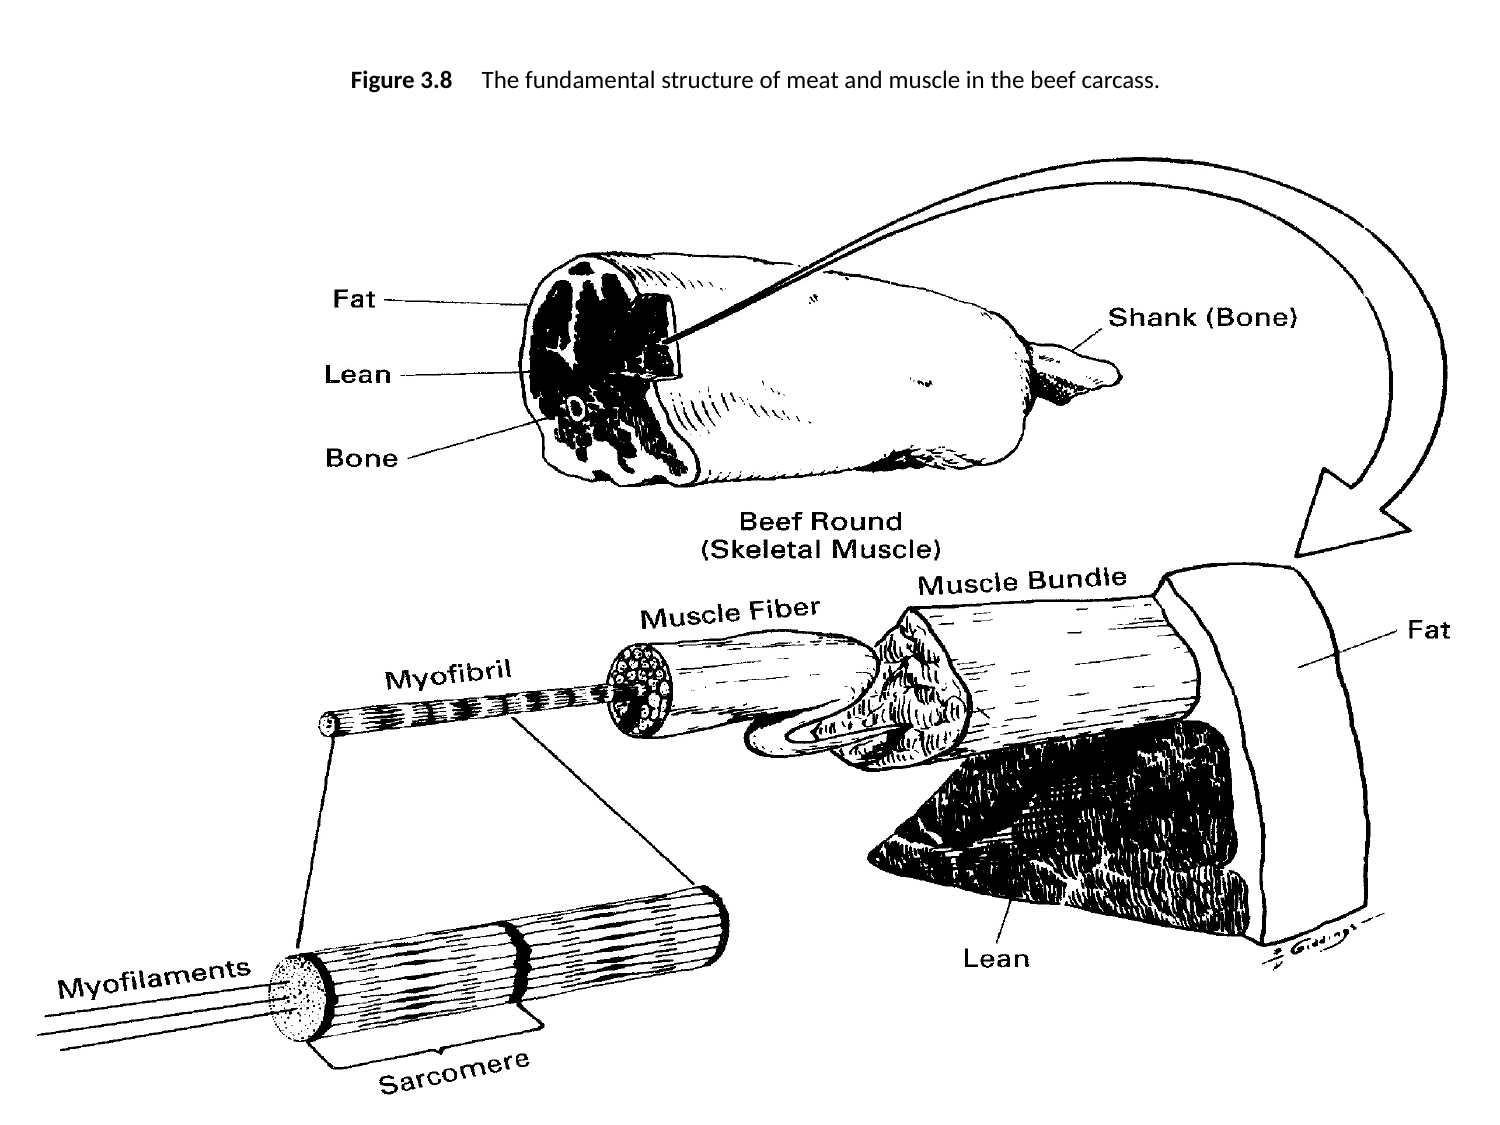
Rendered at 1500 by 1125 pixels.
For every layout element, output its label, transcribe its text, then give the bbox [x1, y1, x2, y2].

picture [0, 124, 1500, 1125]
title Figure 3.8 The fundamental structure of meat and muscle in the beef carcass. [50, 45, 1463, 113]
